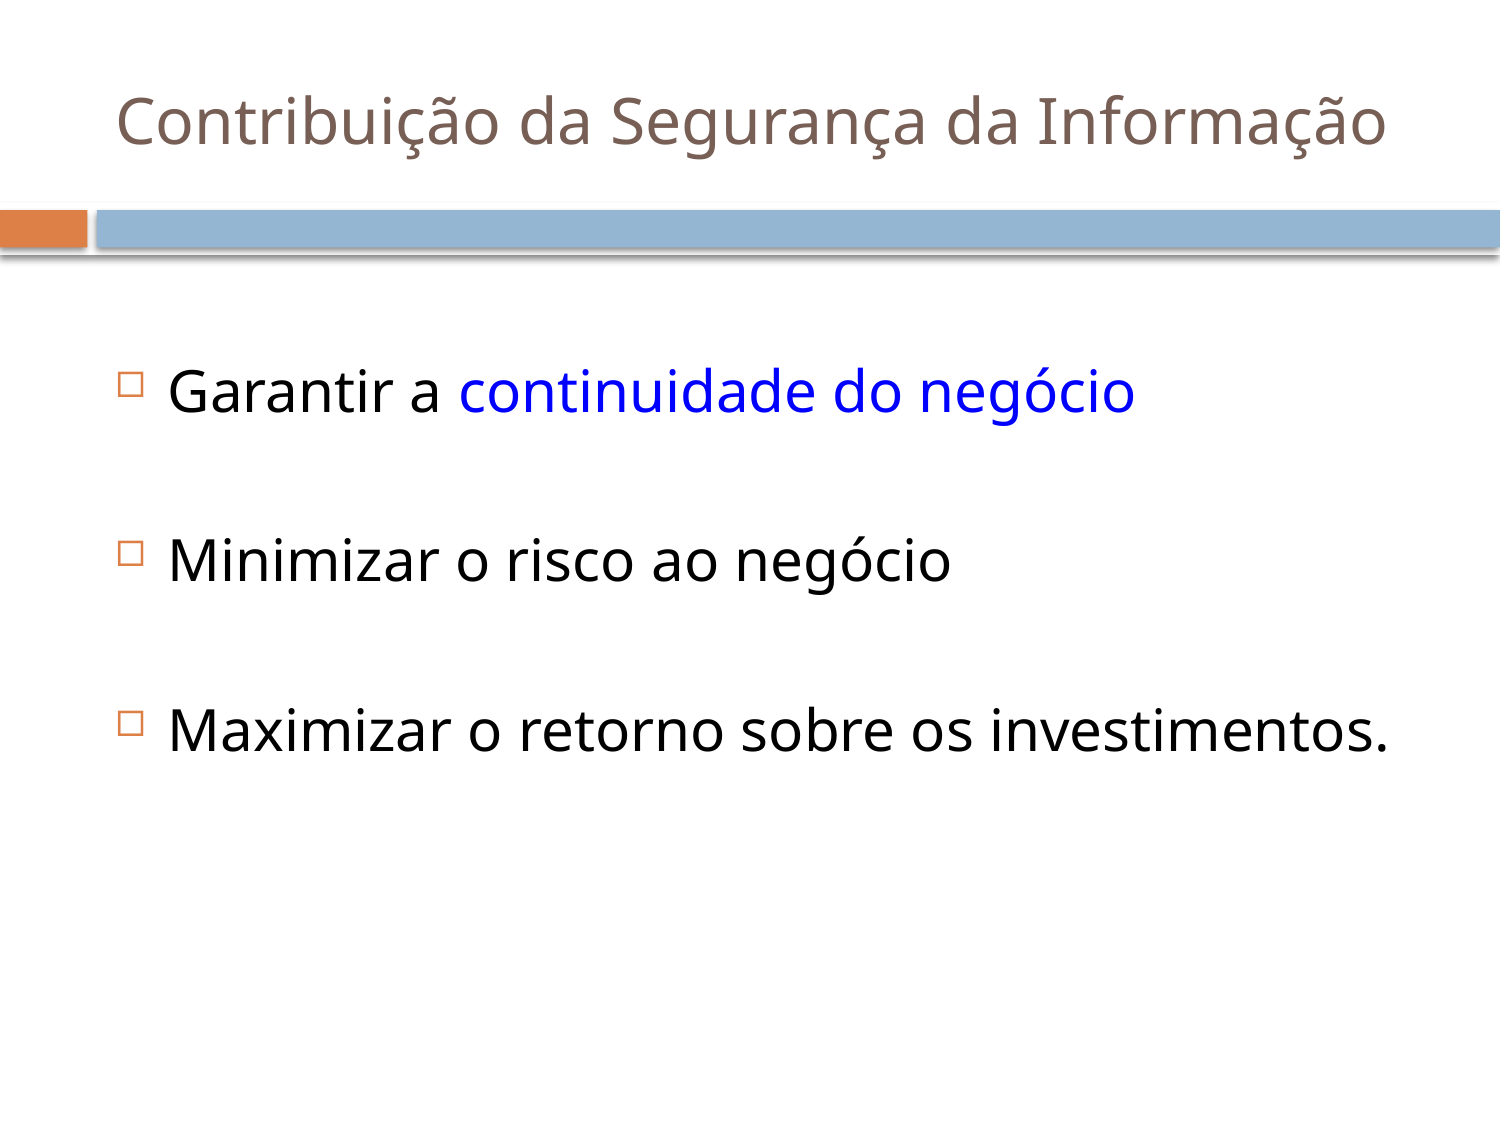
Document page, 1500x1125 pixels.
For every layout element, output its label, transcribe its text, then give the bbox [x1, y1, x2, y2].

title Contribuição da Segurança da Informação [100, 37, 1438, 200]
list Garantir a continuidade do negócio Minimizar o risco ao negócio Maximizar o retorno sobre os investimentos. [100, 262, 1438, 1000]
